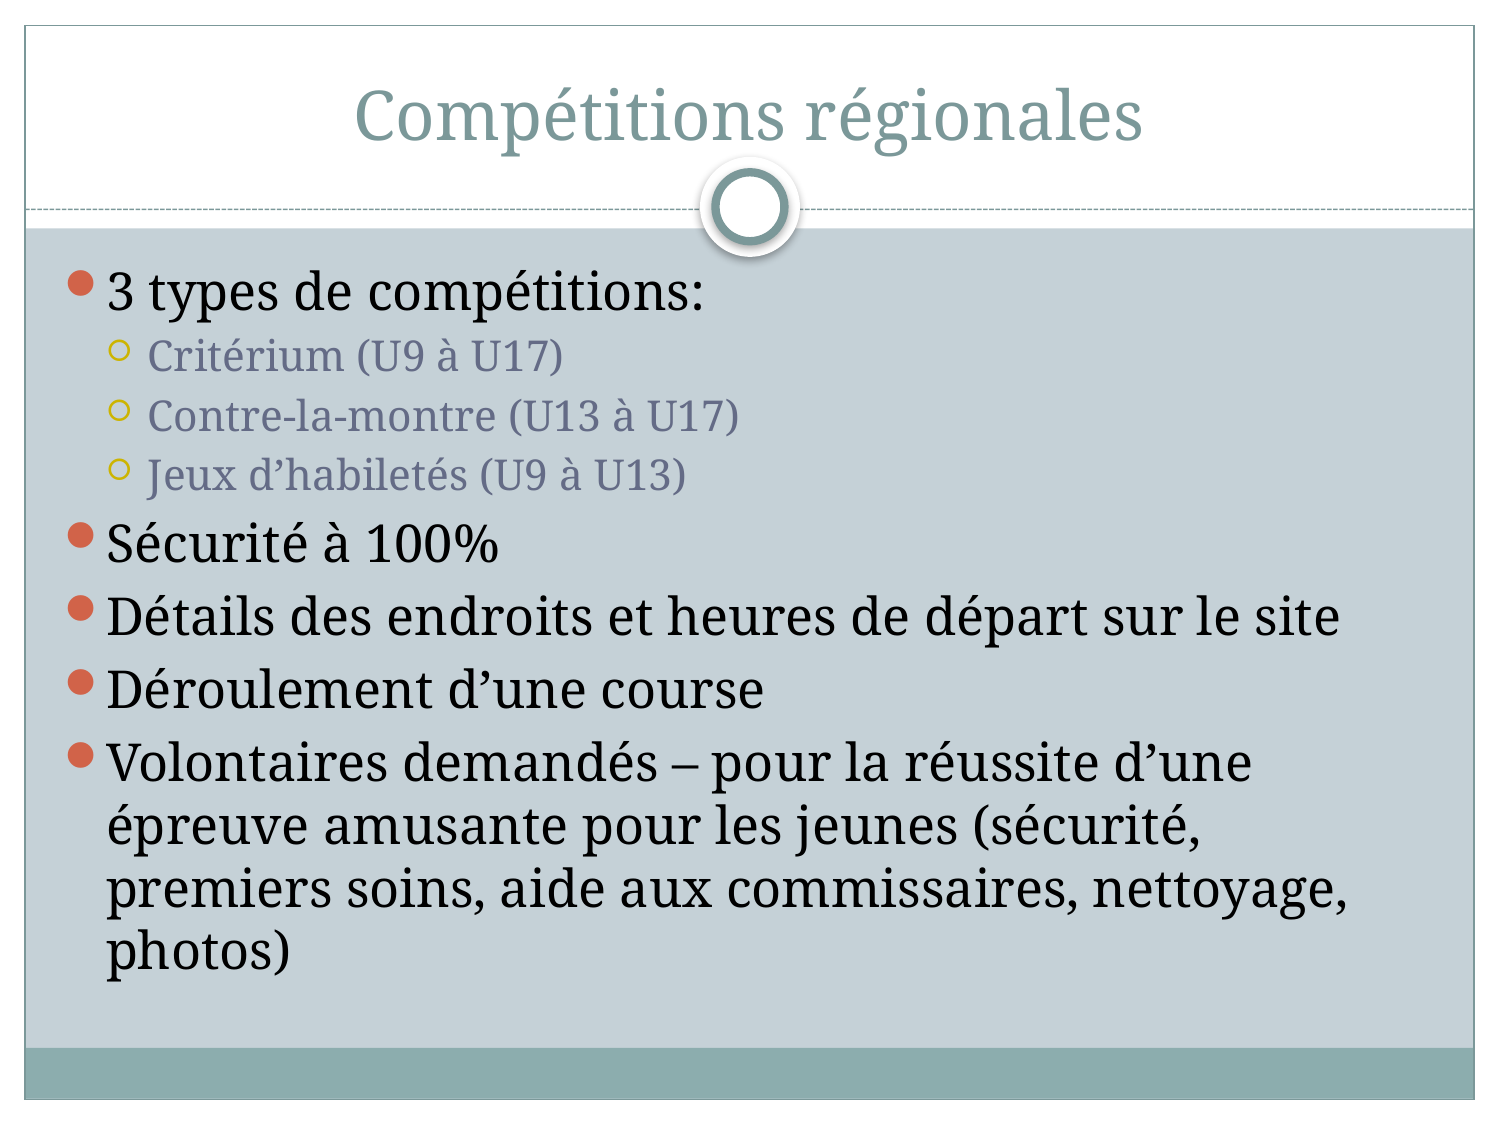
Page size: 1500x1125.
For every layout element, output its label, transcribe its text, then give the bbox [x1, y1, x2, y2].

list 3 types de compétitions: Critérium (U9 à U17) Contre-la-montre (U13 à U17) Jeux d’habiletés (U9 à U13) Sécurité à 100% Détails des endroits et heures de départ sur le site Déroulement d’une course Volontaires demandés – pour la réussite d’une épreuve amusante pour les jeunes (sécurité, premiers soins, aide aux commissaires, nettoyage, photos) [49, 250, 1445, 1001]
title Compétitions régionales [49, 37, 1450, 162]
